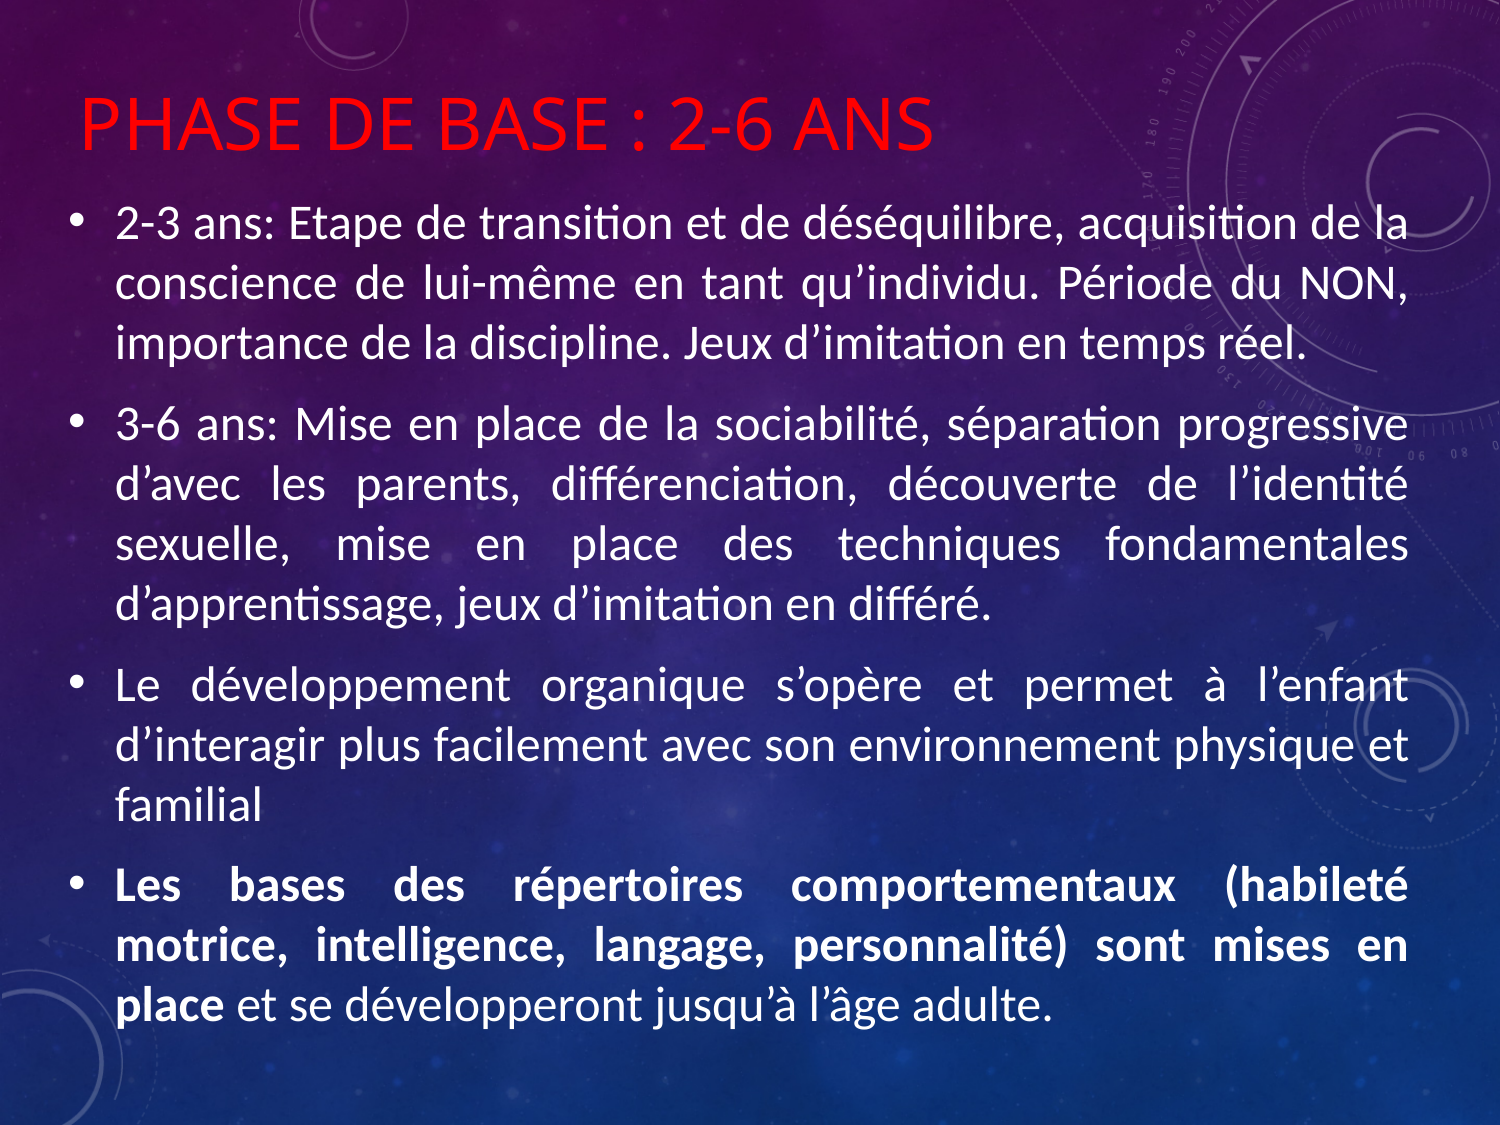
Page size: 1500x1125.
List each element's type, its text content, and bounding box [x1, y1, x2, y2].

title Phase de base : 2-6 ans [64, 71, 1414, 231]
picture [0, 0, 1500, 1125]
list 2-3 ans: Etape de transition et de déséquilibre, acquisition de la conscience de lui-même en tant qu’individu. Période du NON, importance de la discipline. Jeux d’imitation en temps réel. 3-6 ans: Mise en place de la sociabilité, séparation progressive d’avec les parents, différenciation, découverte de l’identité sexuelle, mise en place des techniques fondamentales d’apprentissage, jeux d’imitation en différé. Le développement organique s’opère et permet à l’enfant d’interagir plus facilement avec son environnement physique et familial Les bases des répertoires comportementaux (habileté motrice, intelligence, langage, personnalité) sont mises en place et se développeront jusqu’à l’âge adulte. [53, 231, 1425, 1071]
